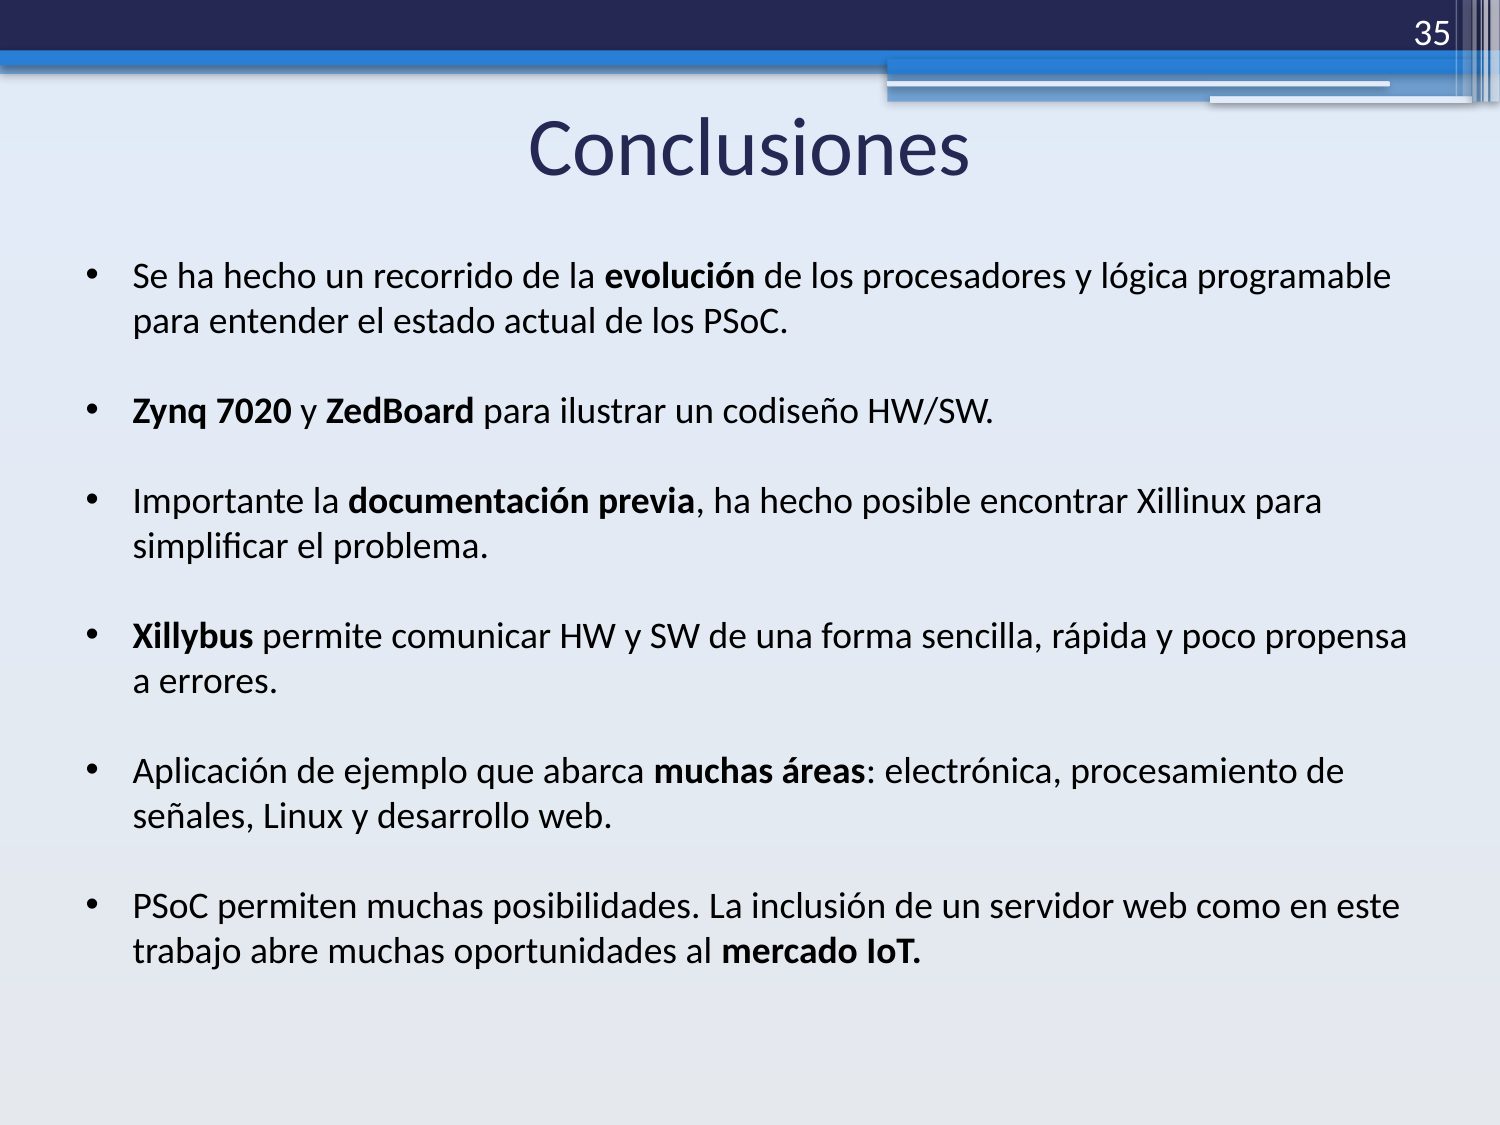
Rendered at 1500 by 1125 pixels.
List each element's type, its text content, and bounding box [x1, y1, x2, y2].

title Conclusiones [75, 54, 1425, 230]
slide_number 35 [1341, 0, 1466, 61]
text_box Se ha hecho un recorrido de la evolución de los procesadores y lógica programable para entender el estado actual de los PSoC. Zynq 7020 y ZedBoard para ilustrar un codiseño HW/SW. Importante la documentación previa, ha hecho posible encontrar Xillinux para simplificar el problema. Xillybus permite comunicar HW y SW de una forma sencilla, rápida y poco propensa a errores. Aplicación de ejemplo que abarca muchas áreas: electrónica, procesamiento de señales, Linux y desarrollo web. PSoC permiten muchas posibilidades. La inclusión de un servidor web como en este trabajo abre muchas oportunidades al mercado IoT. [70, 243, 1430, 1024]
